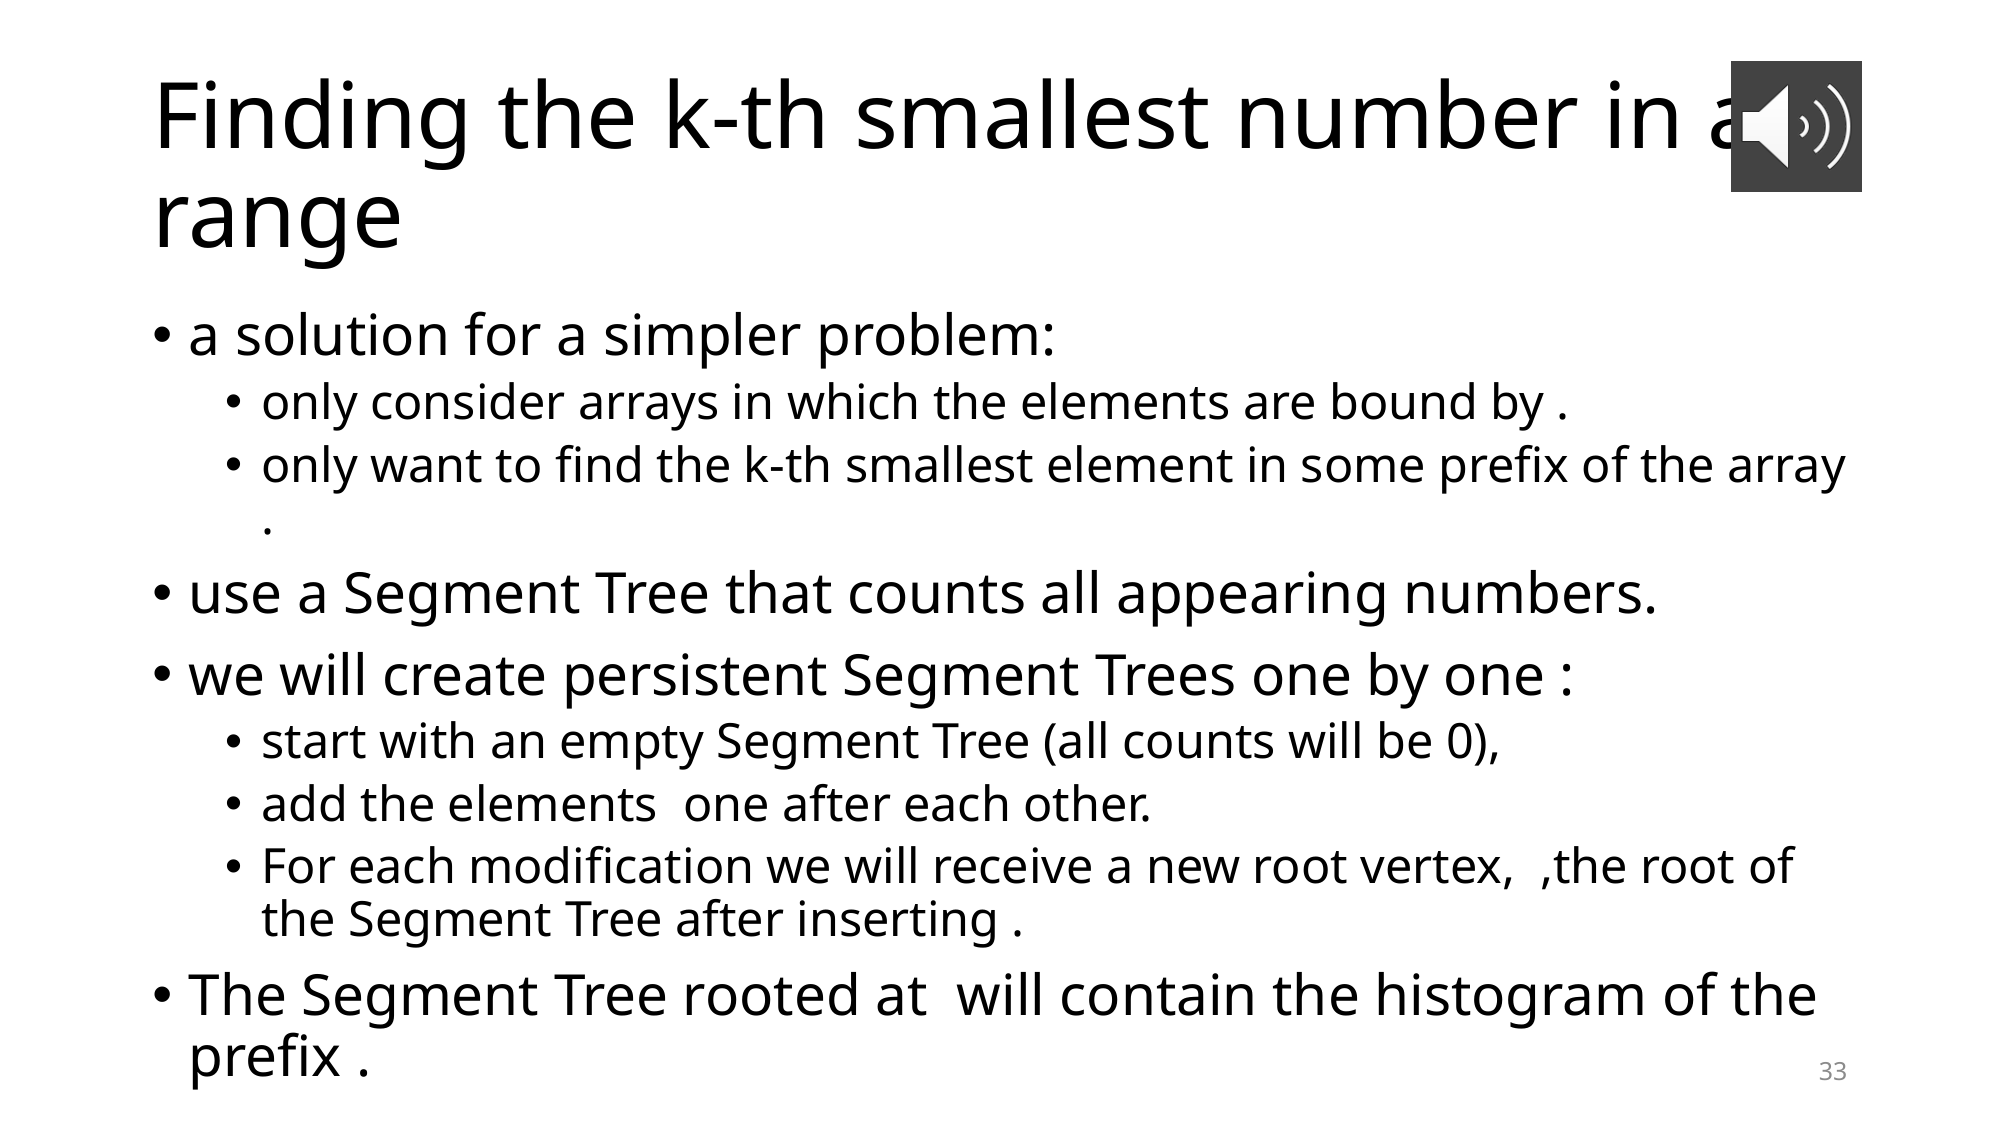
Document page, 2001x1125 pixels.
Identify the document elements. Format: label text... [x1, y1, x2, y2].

title Finding the k-th smallest number in a range [137, 59, 1863, 278]
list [1729, 59, 1864, 194]
slide_number 33 [1412, 1042, 1863, 1103]
